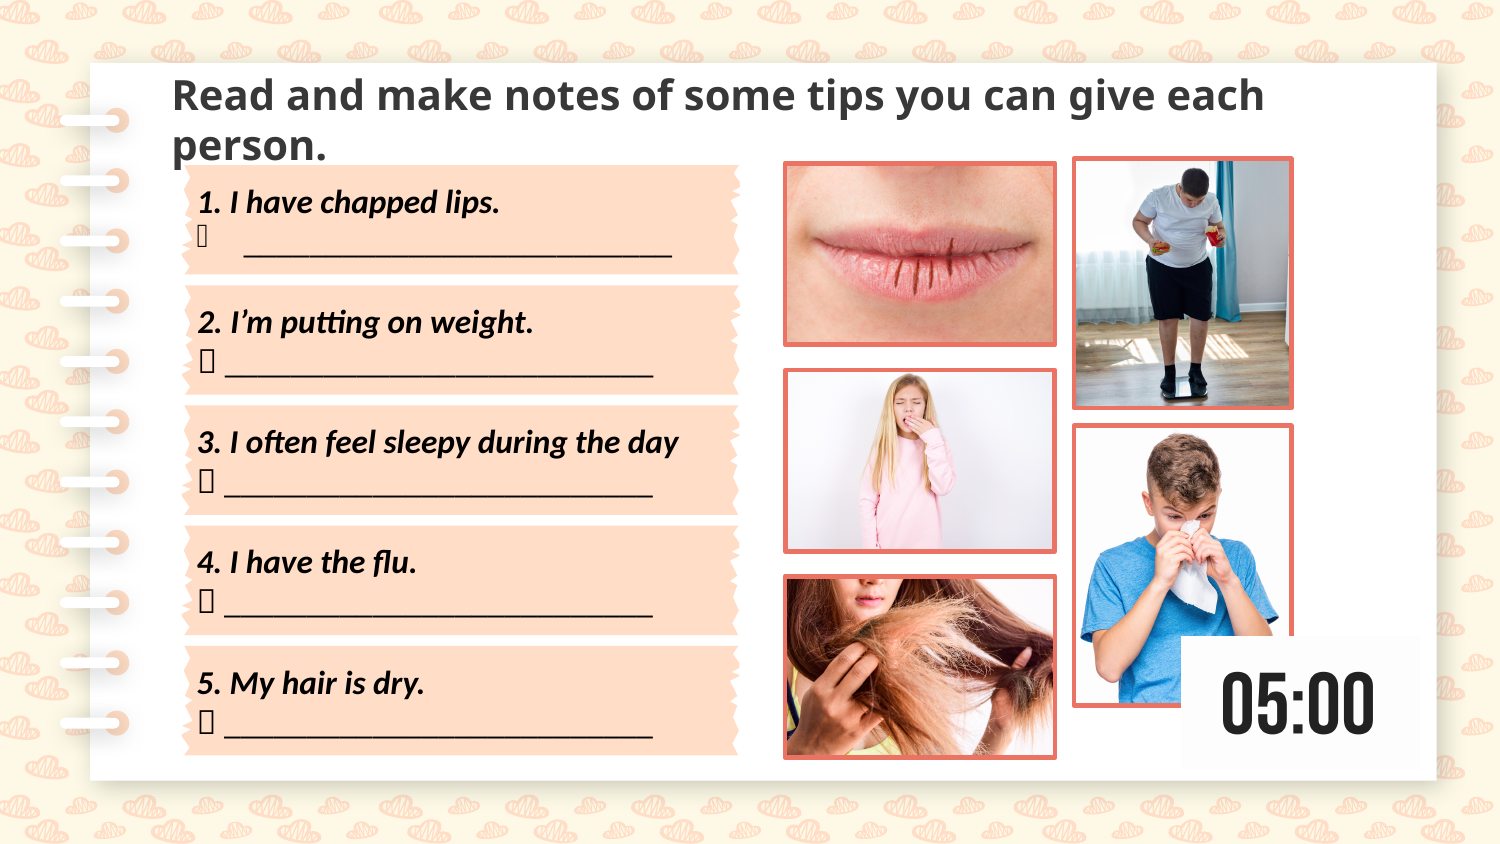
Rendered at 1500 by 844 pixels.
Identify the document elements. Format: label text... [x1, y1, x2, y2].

picture [787, 372, 1053, 550]
text_box 5. My hair is dry.  __________________________ [181, 645, 740, 756]
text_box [1180, 635, 1421, 771]
picture [1075, 160, 1290, 406]
title Read and make notes of some tips you can give each person. [156, 71, 1425, 166]
picture [787, 165, 1053, 343]
picture [787, 578, 1053, 756]
picture [1075, 427, 1290, 704]
text_box 2. I’m putting on weight.  __________________________ [182, 285, 740, 395]
text_box 4. I have the flu.  __________________________ [181, 525, 740, 636]
text_box 1. I have chapped lips. __________________________ [181, 165, 740, 275]
text_box 3. I often feel sleepy during the day  __________________________ [181, 405, 740, 515]
